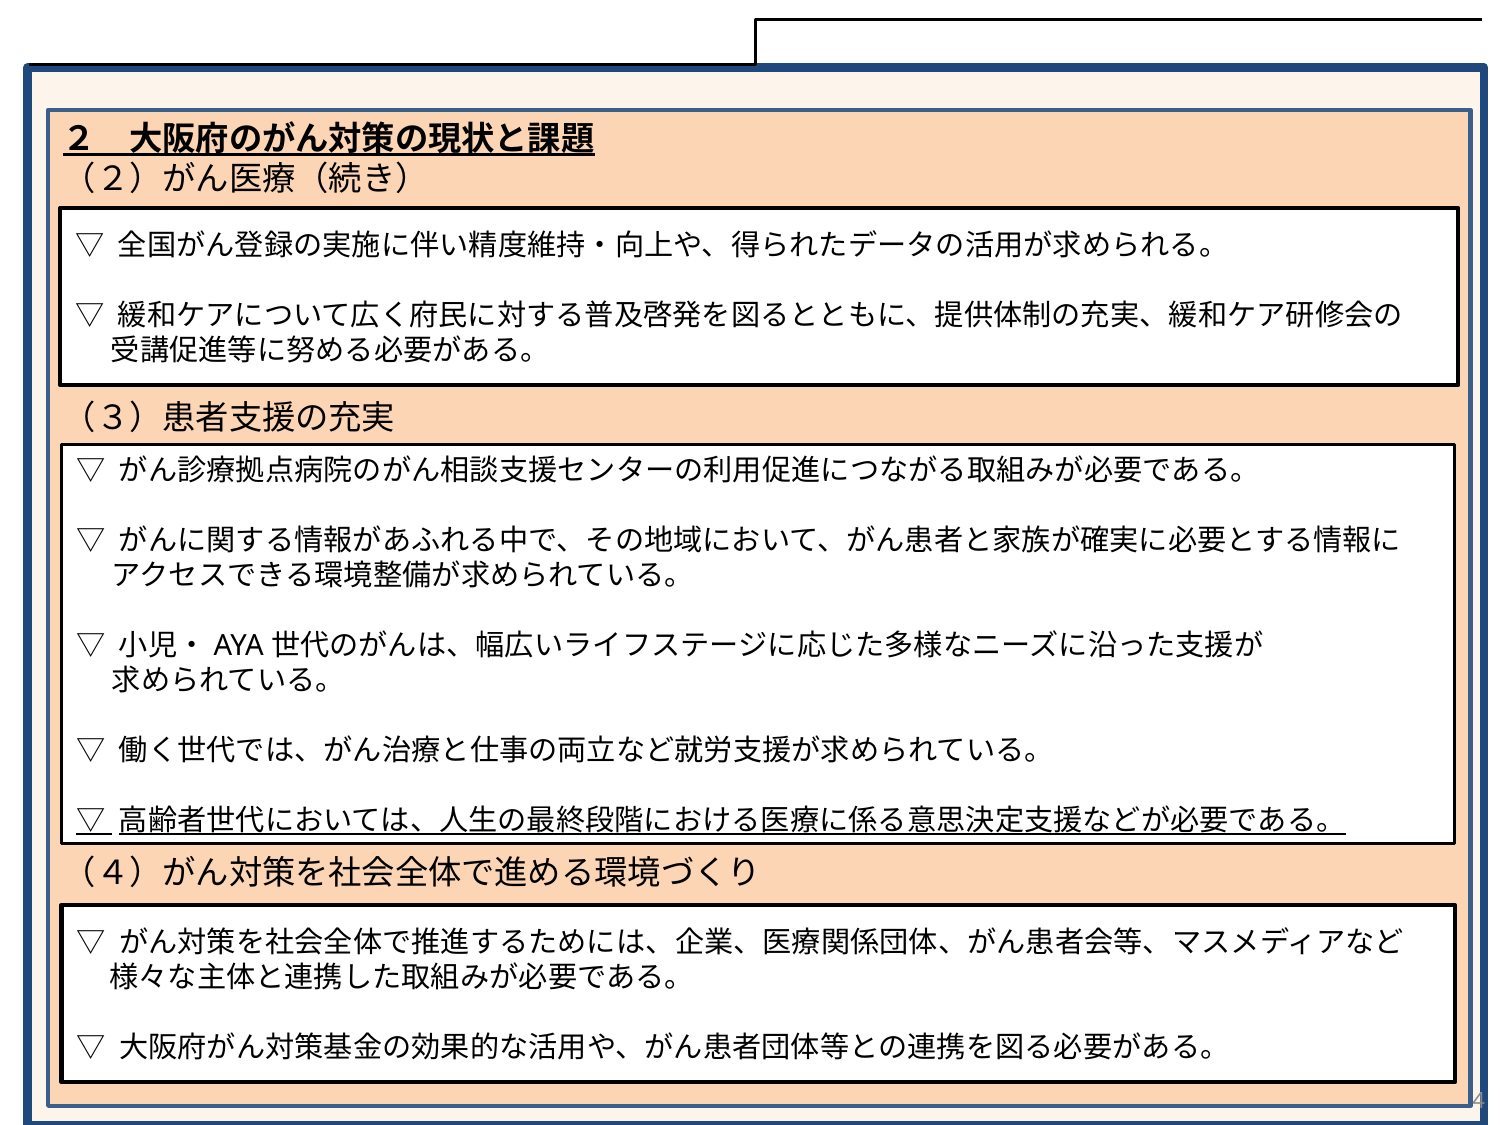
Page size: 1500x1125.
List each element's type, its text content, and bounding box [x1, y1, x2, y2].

text_box ▽ がん診療拠点病院のがん相談支援センターの利用促進につながる取組みが必要である。 ▽ がんに関する情報があふれる中で、その地域において、がん患者と家族が確実に必要とする情報に アクセスできる環境整備が求められている。 ▽ 小児・AYA世代のがんは、幅広いライフステージに応じた多様なニーズに沿った支援が 求められている。 ▽ 働く世代では、がん治療と仕事の両立など就労支援が求められている。 ▽ 高齢者世代においては、人生の最終段階における医療に係る意思決定支援などが必要である。 [61, 444, 1455, 844]
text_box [29, 18, 1483, 66]
text_box ▽ がん対策を社会全体で推進するためには、企業、医療関係団体、がん患者会等、マスメディアなど 様々な主体と連携した取組みが必要である。 ▽ 大阪府がん対策基金の効果的な活用や、がん患者団体等との連携を図る必要がある。 [61, 905, 1455, 1083]
slide_number 14 [1149, 1061, 1500, 1122]
text_box [25, 68, 1486, 1125]
text_box ▽ 全国がん登録の実施に伴い精度維持・向上や、得られたデータの活用が求められる。 ▽ 緩和ケアについて広く府民に対する普及啓発を図るとともに、提供体制の充実、緩和ケア研修会の 受講促進等に努める必要がある。 [60, 208, 1459, 386]
text_box ２ 大阪府のがん対策の現状と課題 （２）がん医療（続き） （３）患者支援の充実 （４）がん対策を社会全体で進める環境づくり [46, 108, 1473, 1108]
